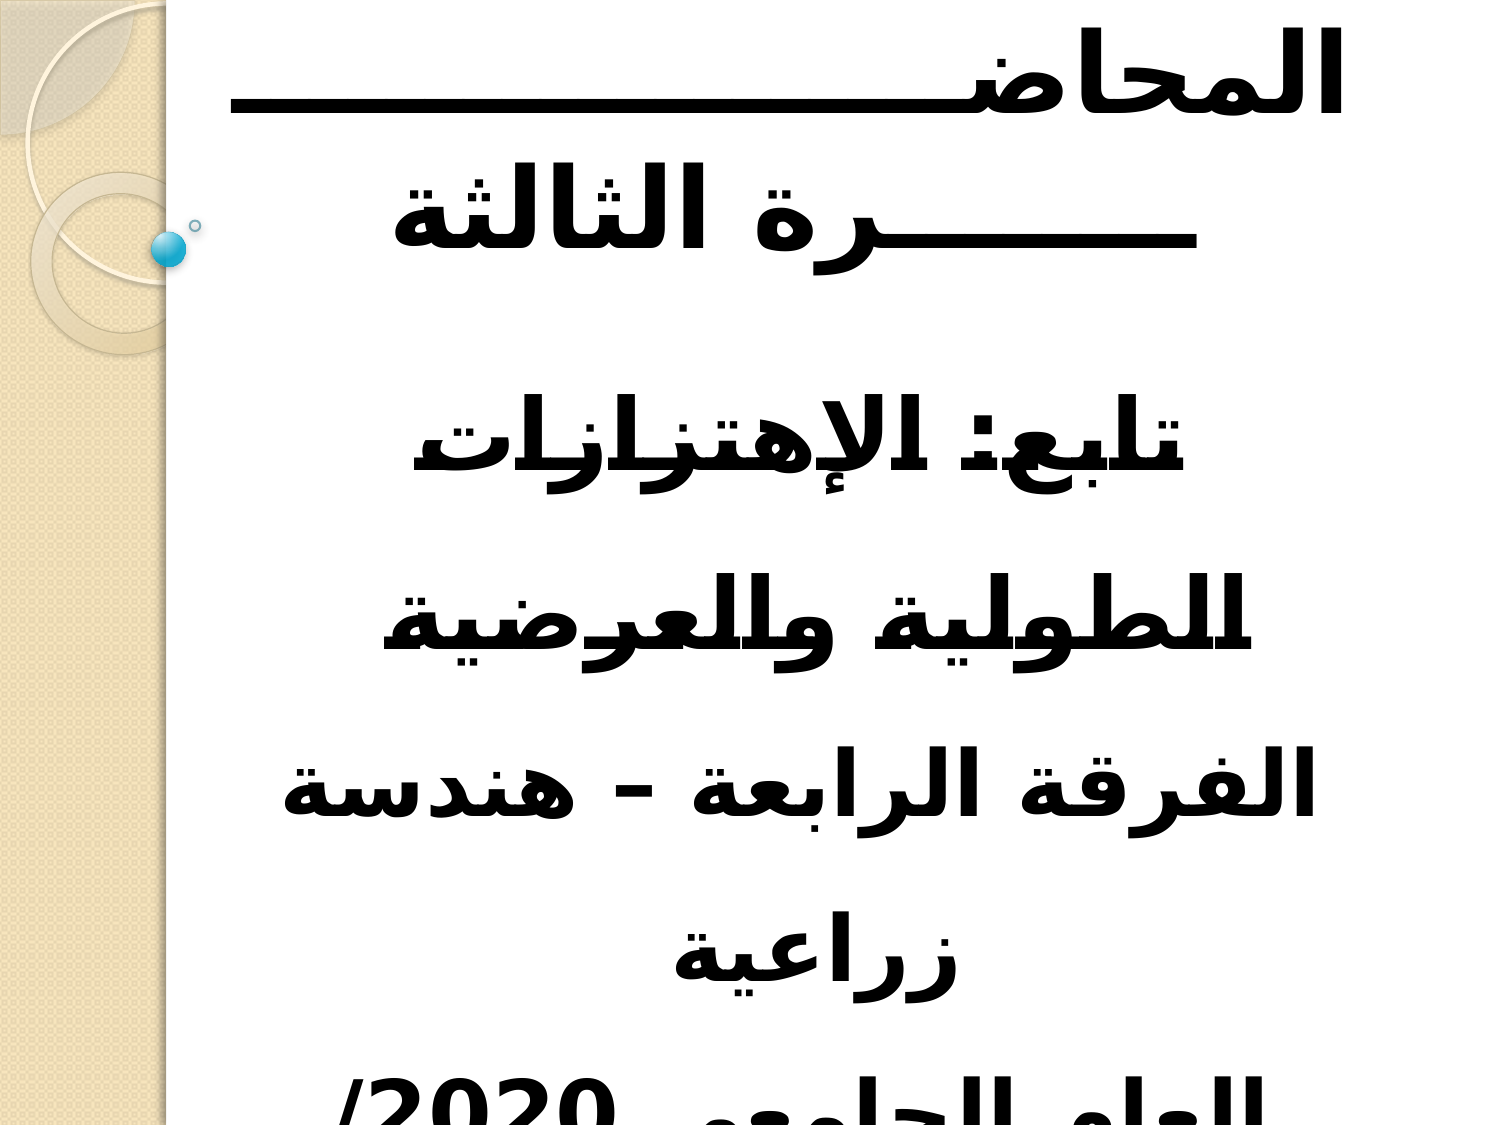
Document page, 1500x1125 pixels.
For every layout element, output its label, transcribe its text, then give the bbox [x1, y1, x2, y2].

text_box تابع: الإهتزازات الطولية والعرضية الفرقة الرابعة – هندسة زراعية العام الجامعي 2020/ 2021م. [225, 302, 1407, 1125]
title المحاضـــــــــــــــــــــــــــرة الثالثة [209, 137, 1407, 279]
